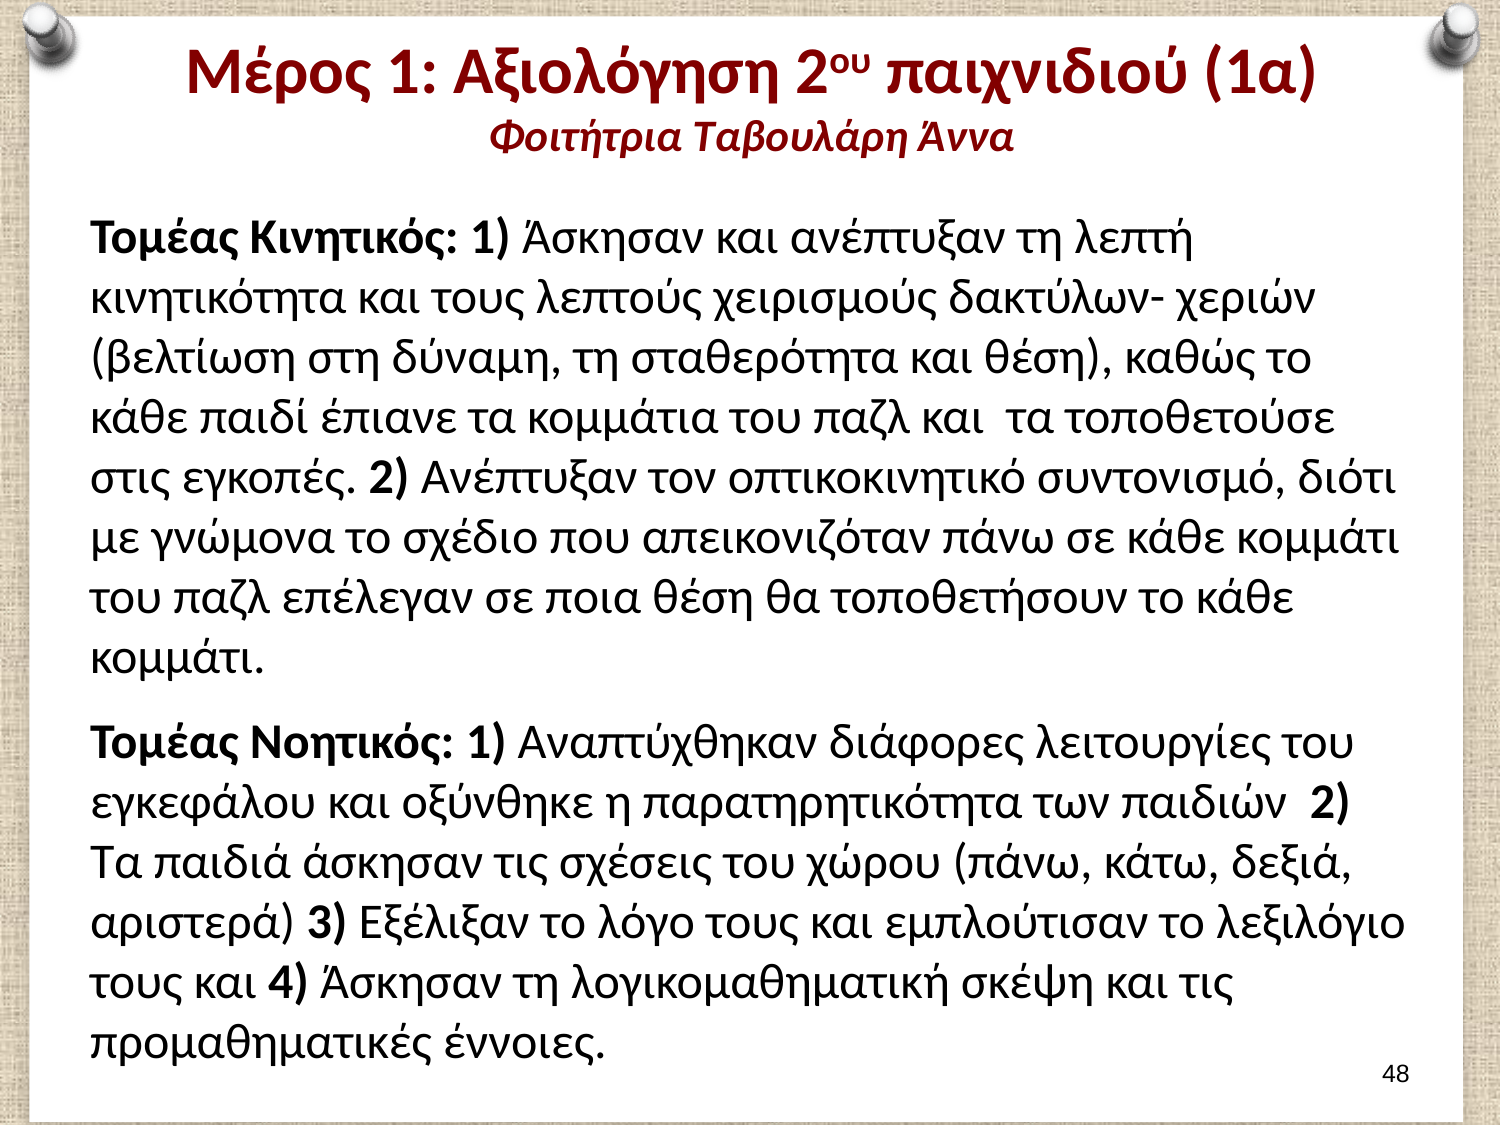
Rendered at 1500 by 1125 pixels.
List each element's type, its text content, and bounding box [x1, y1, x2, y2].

list Τομέας Κινητικός: 1) Άσκησαν και ανέπτυξαν τη λεπτή κινητικότητα και τους λεπτούς χειρισμούς δακτύλων- χεριών (βελτίωση στη δύναμη, τη σταθερότητα και θέση), καθώς το κάθε παιδί έπιανε τα κομμάτια του παζλ και τα τοποθετούσε στις εγκοπές. 2) Ανέπτυξαν τον οπτικοκινητικό συντονισμό, διότι με γνώμονα το σχέδιο που απεικονιζόταν πάνω σε κάθε κομμάτι του παζλ επέλεγαν σε ποια θέση θα τοποθετήσουν το κάθε κομμάτι. Τομέας Νοητικός: 1) Αναπτύχθηκαν διάφορες λειτουργίες του εγκεφάλου και οξύνθηκε η παρατηρητικότητα των παιδιών 2) Τα παιδιά άσκησαν τις σχέσεις του χώρου (πάνω, κάτω, δεξιά, αριστερά) 3) Εξέλιξαν το λόγο τους και εμπλούτισαν το λεξιλόγιο τους και 4) Άσκησαν τη λογικομαθηματική σκέψη και τις προμαθηματικές έννοιες. [75, 196, 1425, 1083]
title Μέρος 1: Αξιολόγηση 2ου παιχνιδιού (1α) Φοιτήτρια Ταβουλάρη Άννα [76, 19, 1427, 169]
slide_number 47 [1074, 1042, 1425, 1103]
picture [0, 0, 1500, 1125]
